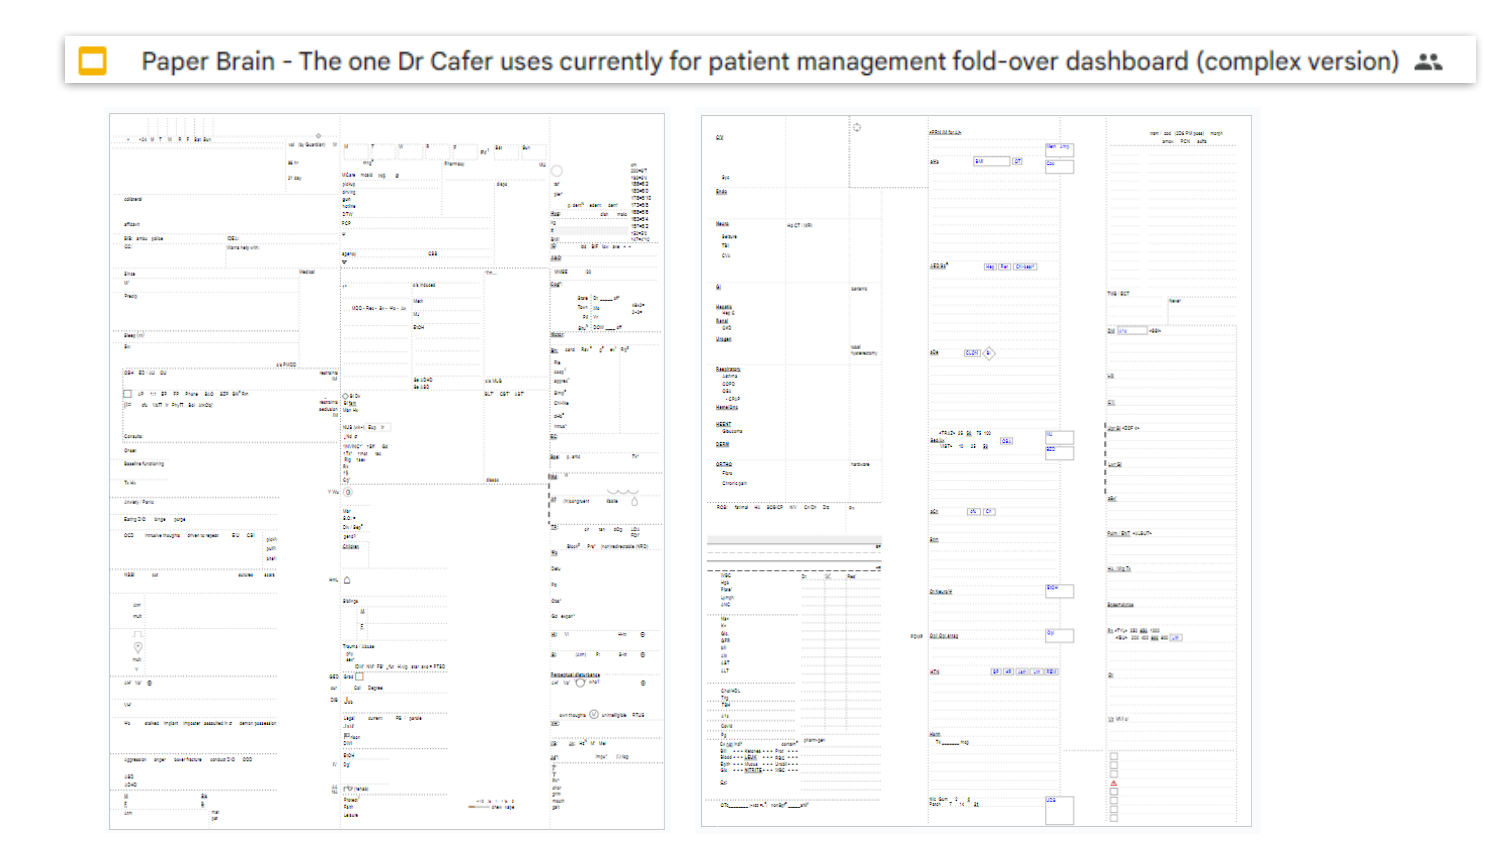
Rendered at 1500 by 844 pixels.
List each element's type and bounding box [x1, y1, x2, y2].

picture [65, 36, 1476, 83]
picture [104, 107, 671, 834]
picture [694, 106, 1261, 835]
